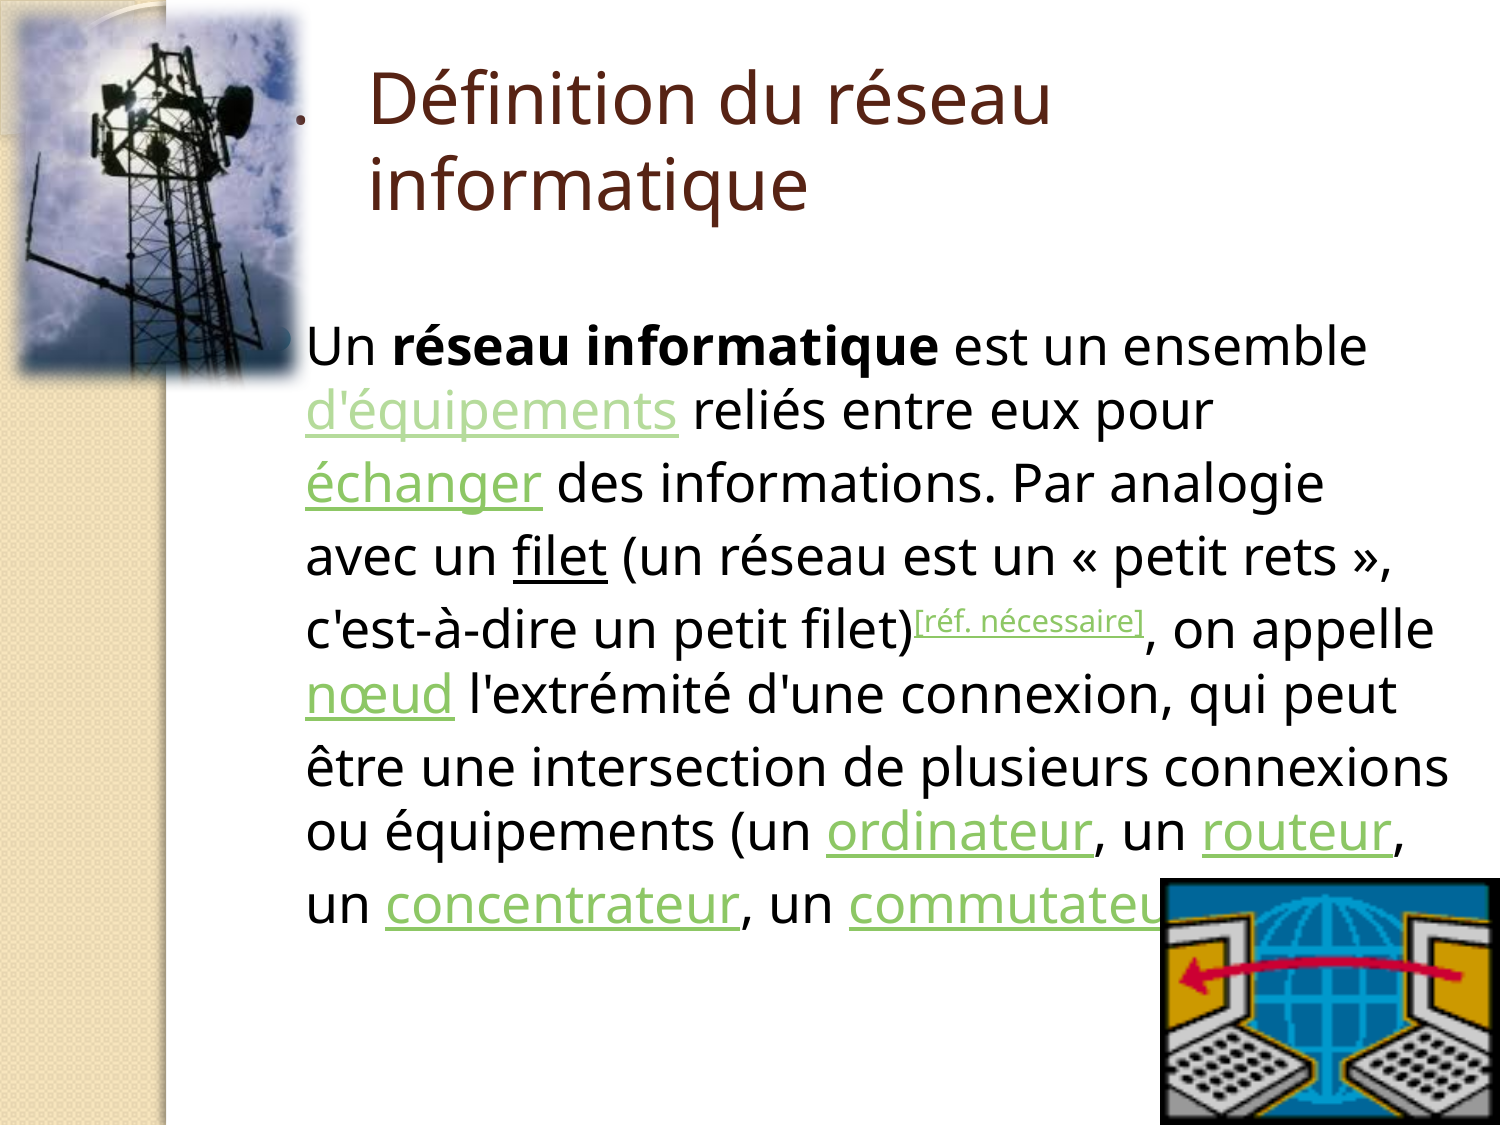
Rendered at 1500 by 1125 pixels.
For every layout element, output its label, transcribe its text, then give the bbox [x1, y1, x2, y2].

picture [0, 0, 313, 394]
list Un réseau informatique est un ensemble d'équipements reliés entre eux pour échanger des informations. Par analogie avec un filet (un réseau est un « petit rets », c'est-à-dire un petit filet)[réf. nécessaire], on appelle nœud l'extrémité d'une connexion, qui peut être une intersection de plusieurs connexions ou équipements (un ordinateur, un routeur, un concentrateur, un commutateur). [235, 304, 1466, 1025]
picture [1159, 878, 1500, 1125]
title Définition du réseau informatique [320, 45, 1466, 233]
